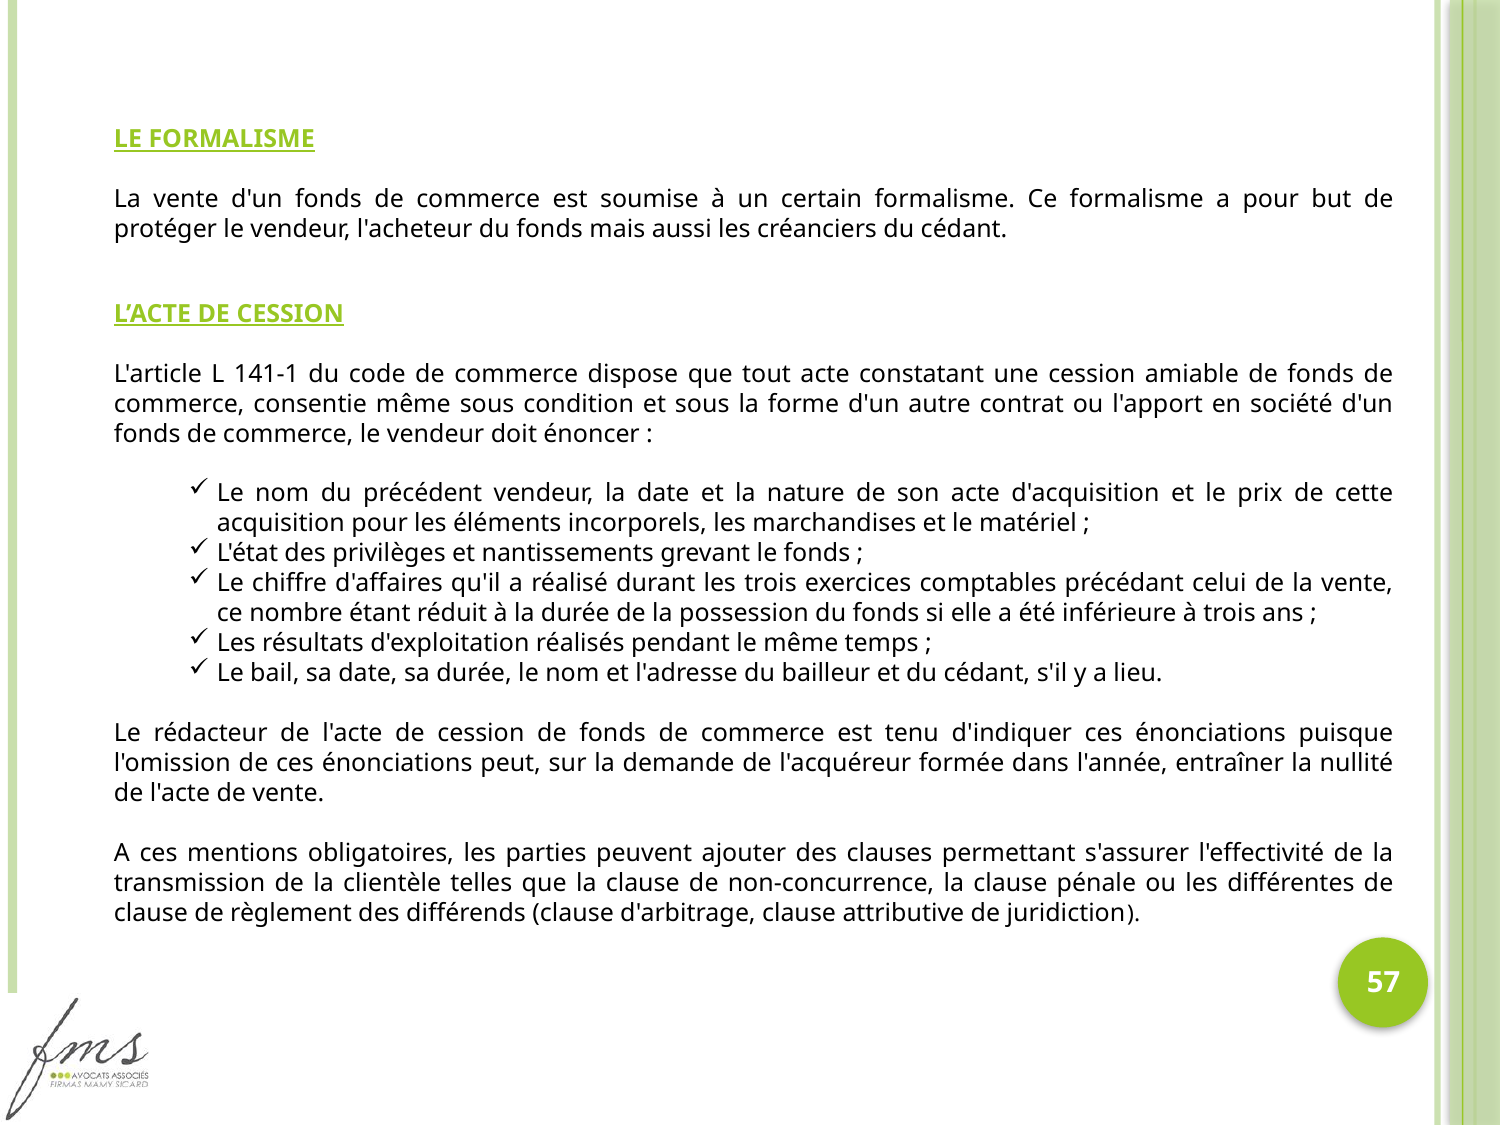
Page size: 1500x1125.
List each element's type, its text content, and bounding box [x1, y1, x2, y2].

slide_number 57 [1333, 940, 1434, 1027]
text_box LE FORMALISME La vente d'un fonds de commerce est soumise à un certain formalisme. Ce formalisme a pour but de protéger le vendeur, l'acheteur du fonds mais aussi les créanciers du cédant. L’ACTE DE CESSION L'article L 141-1 du code de commerce dispose que tout acte constatant une cession amiable de fonds de commerce, consentie même sous condition et sous la forme d'un autre contrat ou l'apport en société d'un fonds de commerce, le vendeur doit énoncer : Le nom du précédent vendeur, la date et la nature de son acte d'acquisition et le prix de cette acquisition pour les éléments incorporels, les marchandises et le matériel ; L'état des privilèges et nantissements grevant le fonds ; Le chiffre d'affaires qu'il a réalisé durant les trois exercices comptables précédant celui de la vente, ce nombre étant réduit à la durée de la possession du fonds si elle a été inférieure à trois ans ; Les résultats d'exploitation réalisés pendant le même temps ; Le bail, sa date, sa durée, le nom et l'adresse du bailleur et du cédant, s'il y a lieu. Le rédacteur de l'acte de cession de fonds de commerce est tenu d'indiquer ces énonciations puisque l'omission de ces énonciations peut, sur la demande de l'acquéreur formée dans l'année, entraîner la nullité de l'acte de vente. A ces mentions obligatoires, les parties peuvent ajouter des clauses permettant s'assurer l'effectivité de la transmission de la clientèle telles que la clause de non-concurrence, la clause pénale ou les différentes de clause de règlement des différends (clause d'arbitrage, clause attributive de juridiction). [99, 115, 1411, 961]
picture [0, 993, 154, 1125]
